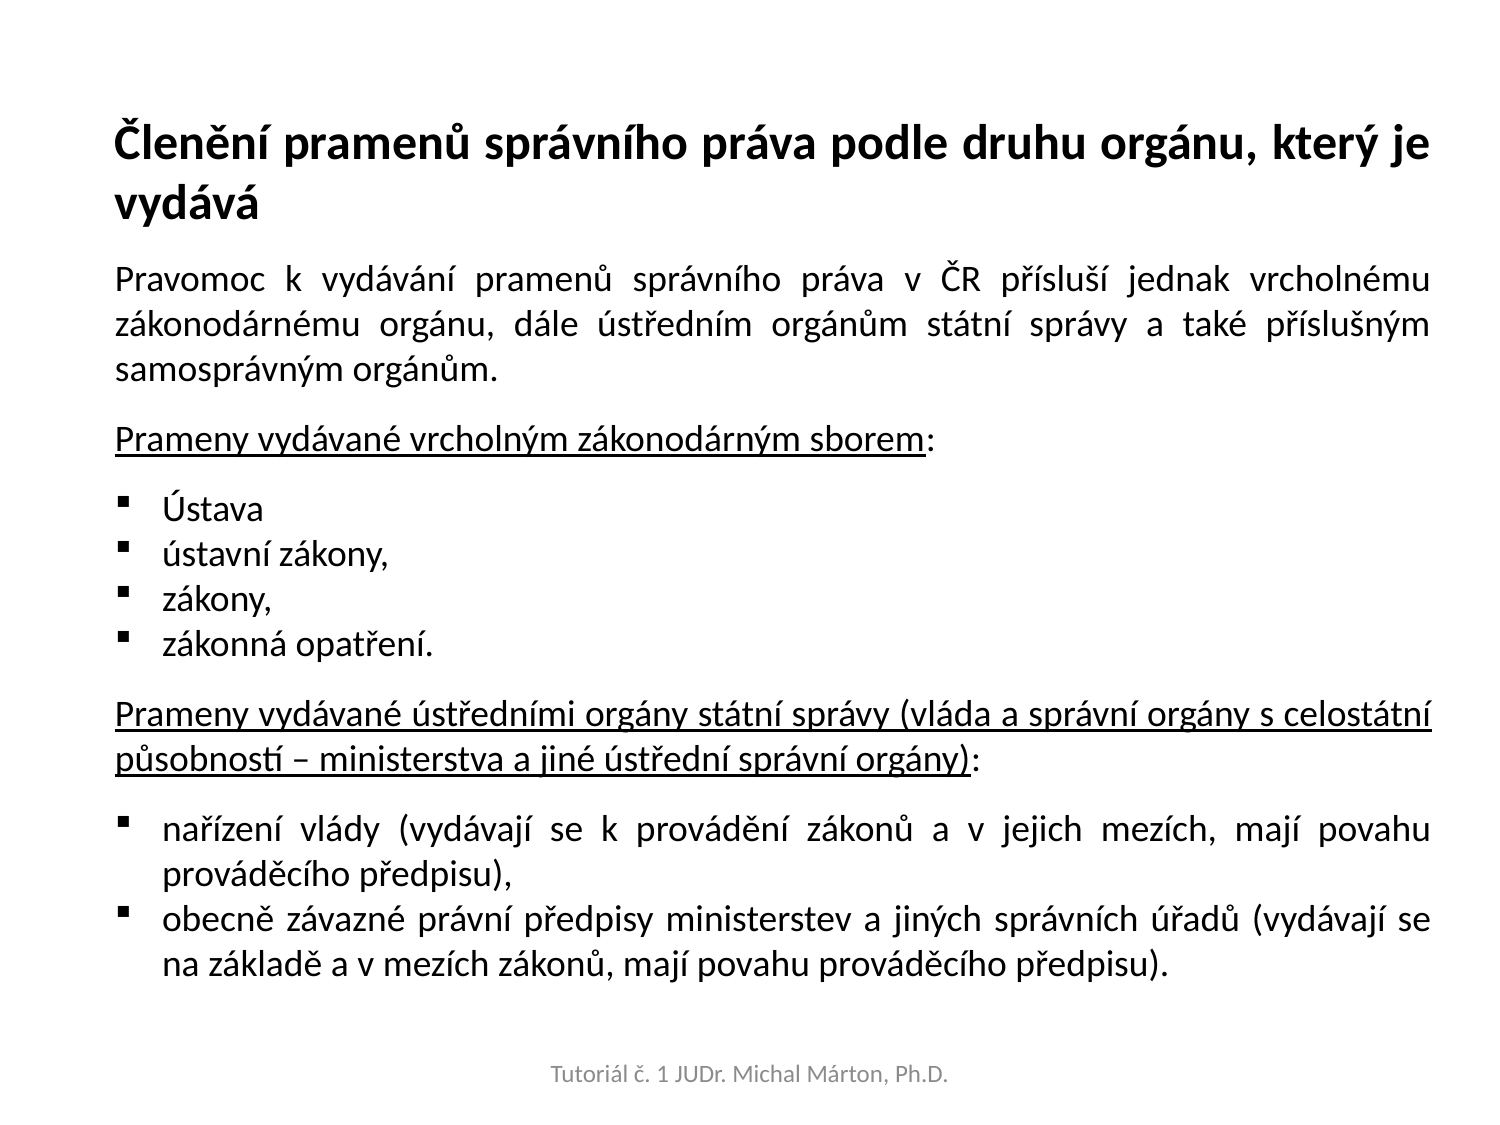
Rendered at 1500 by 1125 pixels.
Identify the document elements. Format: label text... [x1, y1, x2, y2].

footer Tutoriál č. 1 JUDr. Michal Márton, Ph.D. [512, 1042, 988, 1103]
text_box Členění pramenů správního práva podle druhu orgánu, který je vydává Pravomoc k vydávání pramenů správního práva v ČR přísluší jednak vrcholnému zákonodárnému orgánu, dále ústředním orgánům státní správy a také příslušným samosprávným orgánům. Prameny vydávané vrcholným zákonodárným sborem: Ústava ústavní zákony, zákony, zákonná opatření. Prameny vydávané ústředními orgány státní správy (vláda a správní orgány s celostátní působností – ministerstva a jiné ústřední správní orgány): nařízení vlády (vydávají se k provádění zákonů a v jejich mezích, mají povahu prováděcího předpisu), obecně závazné právní předpisy ministerstev a jiných správních úřadů (vydávají se na základě a v mezích zákonů, mají povahu prováděcího předpisu). [100, 101, 1447, 992]
